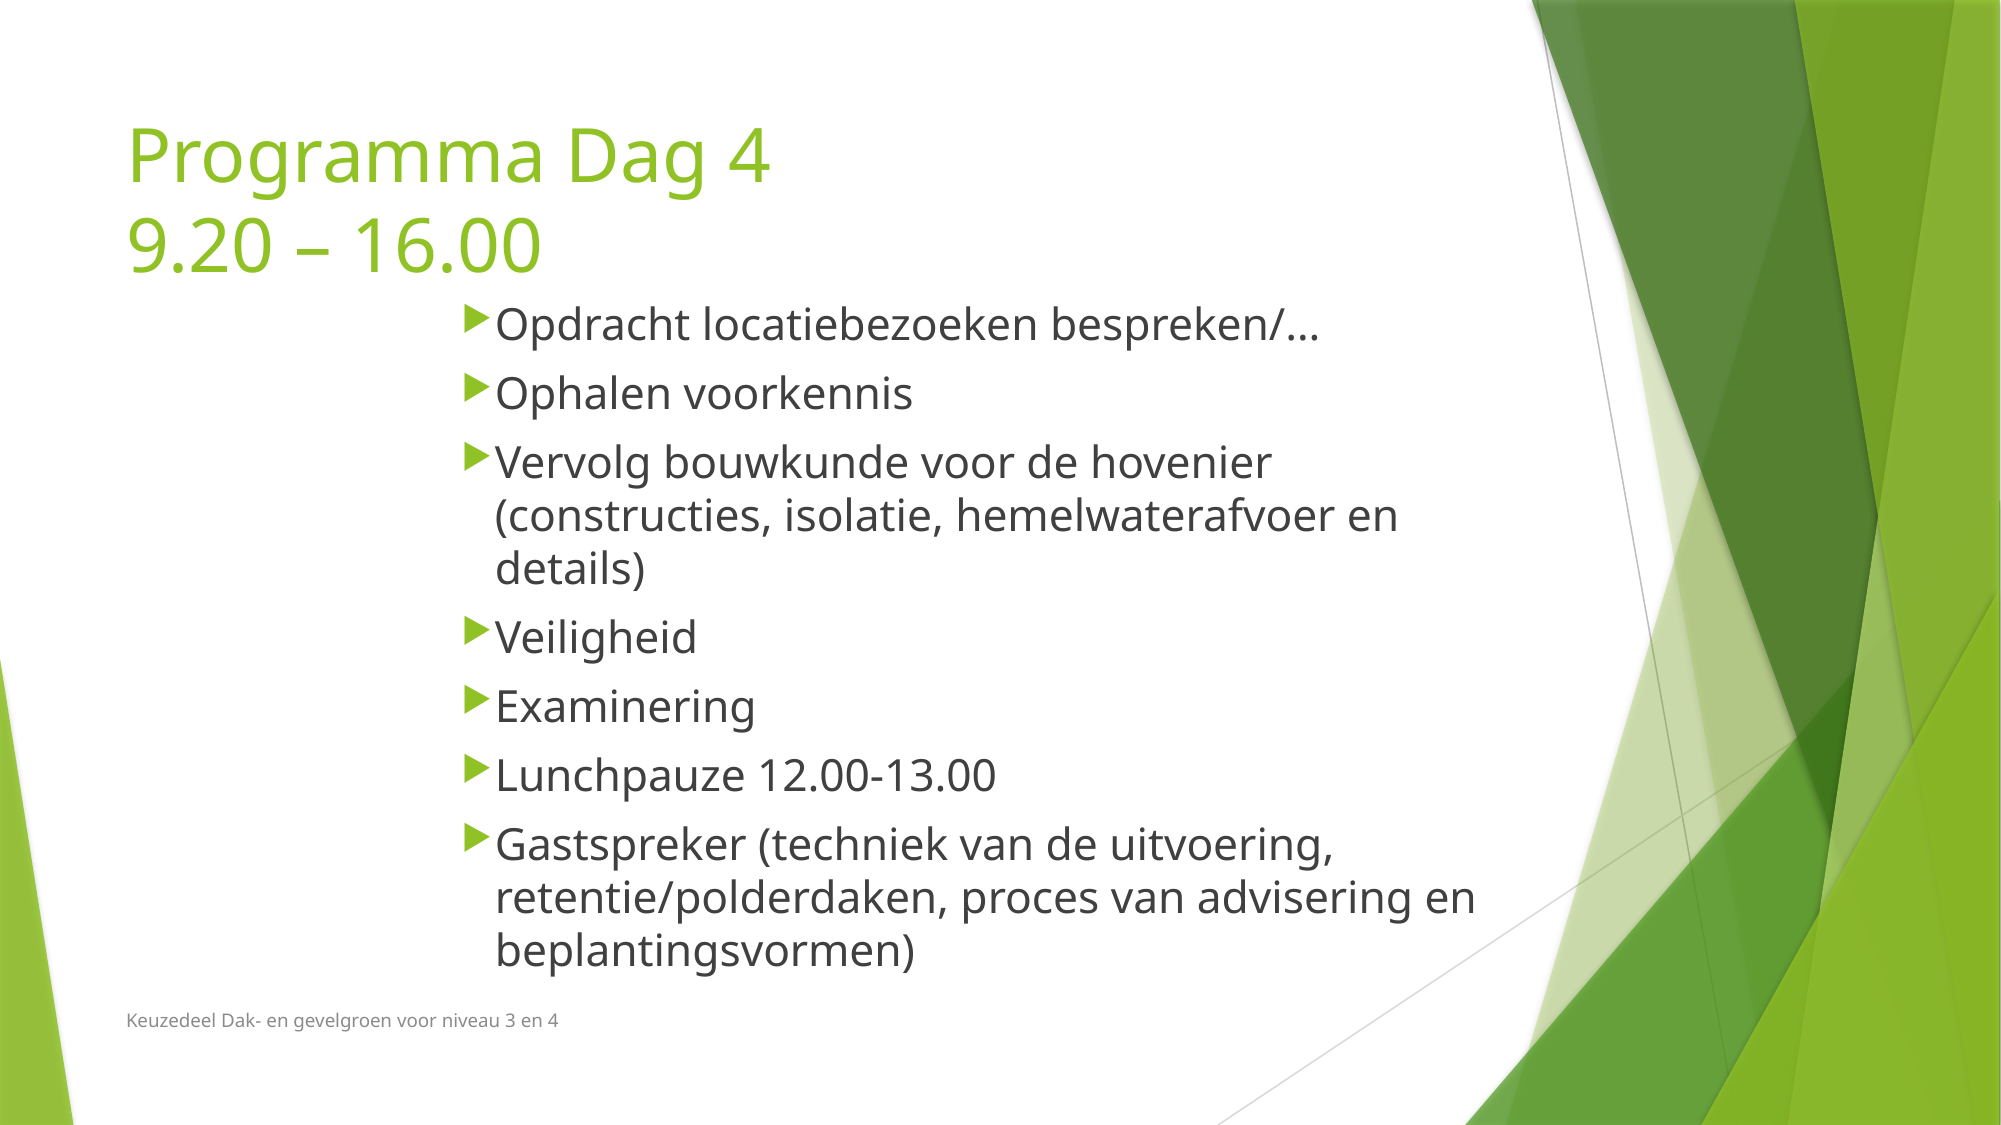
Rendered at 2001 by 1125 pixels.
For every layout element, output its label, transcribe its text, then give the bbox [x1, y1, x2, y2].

title Programma Dag 4 9.20 – 16.00 [111, 99, 1522, 289]
list Opdracht locatiebezoeken bespreken/… Ophalen voorkennis Vervolg bouwkunde voor de hovenier (constructies, isolatie, hemelwaterafvoer en details) Veiligheid Examinering Lunchpauze 12.00-13.00 Gastspreker (techniek van de uitvoering, retentie/polderdaken, proces van advisering en beplantingsvormen) [111, 289, 1544, 992]
footer Keuzedeel Dak- en gevelgroen voor niveau 3 en 4 [111, 991, 1145, 1051]
